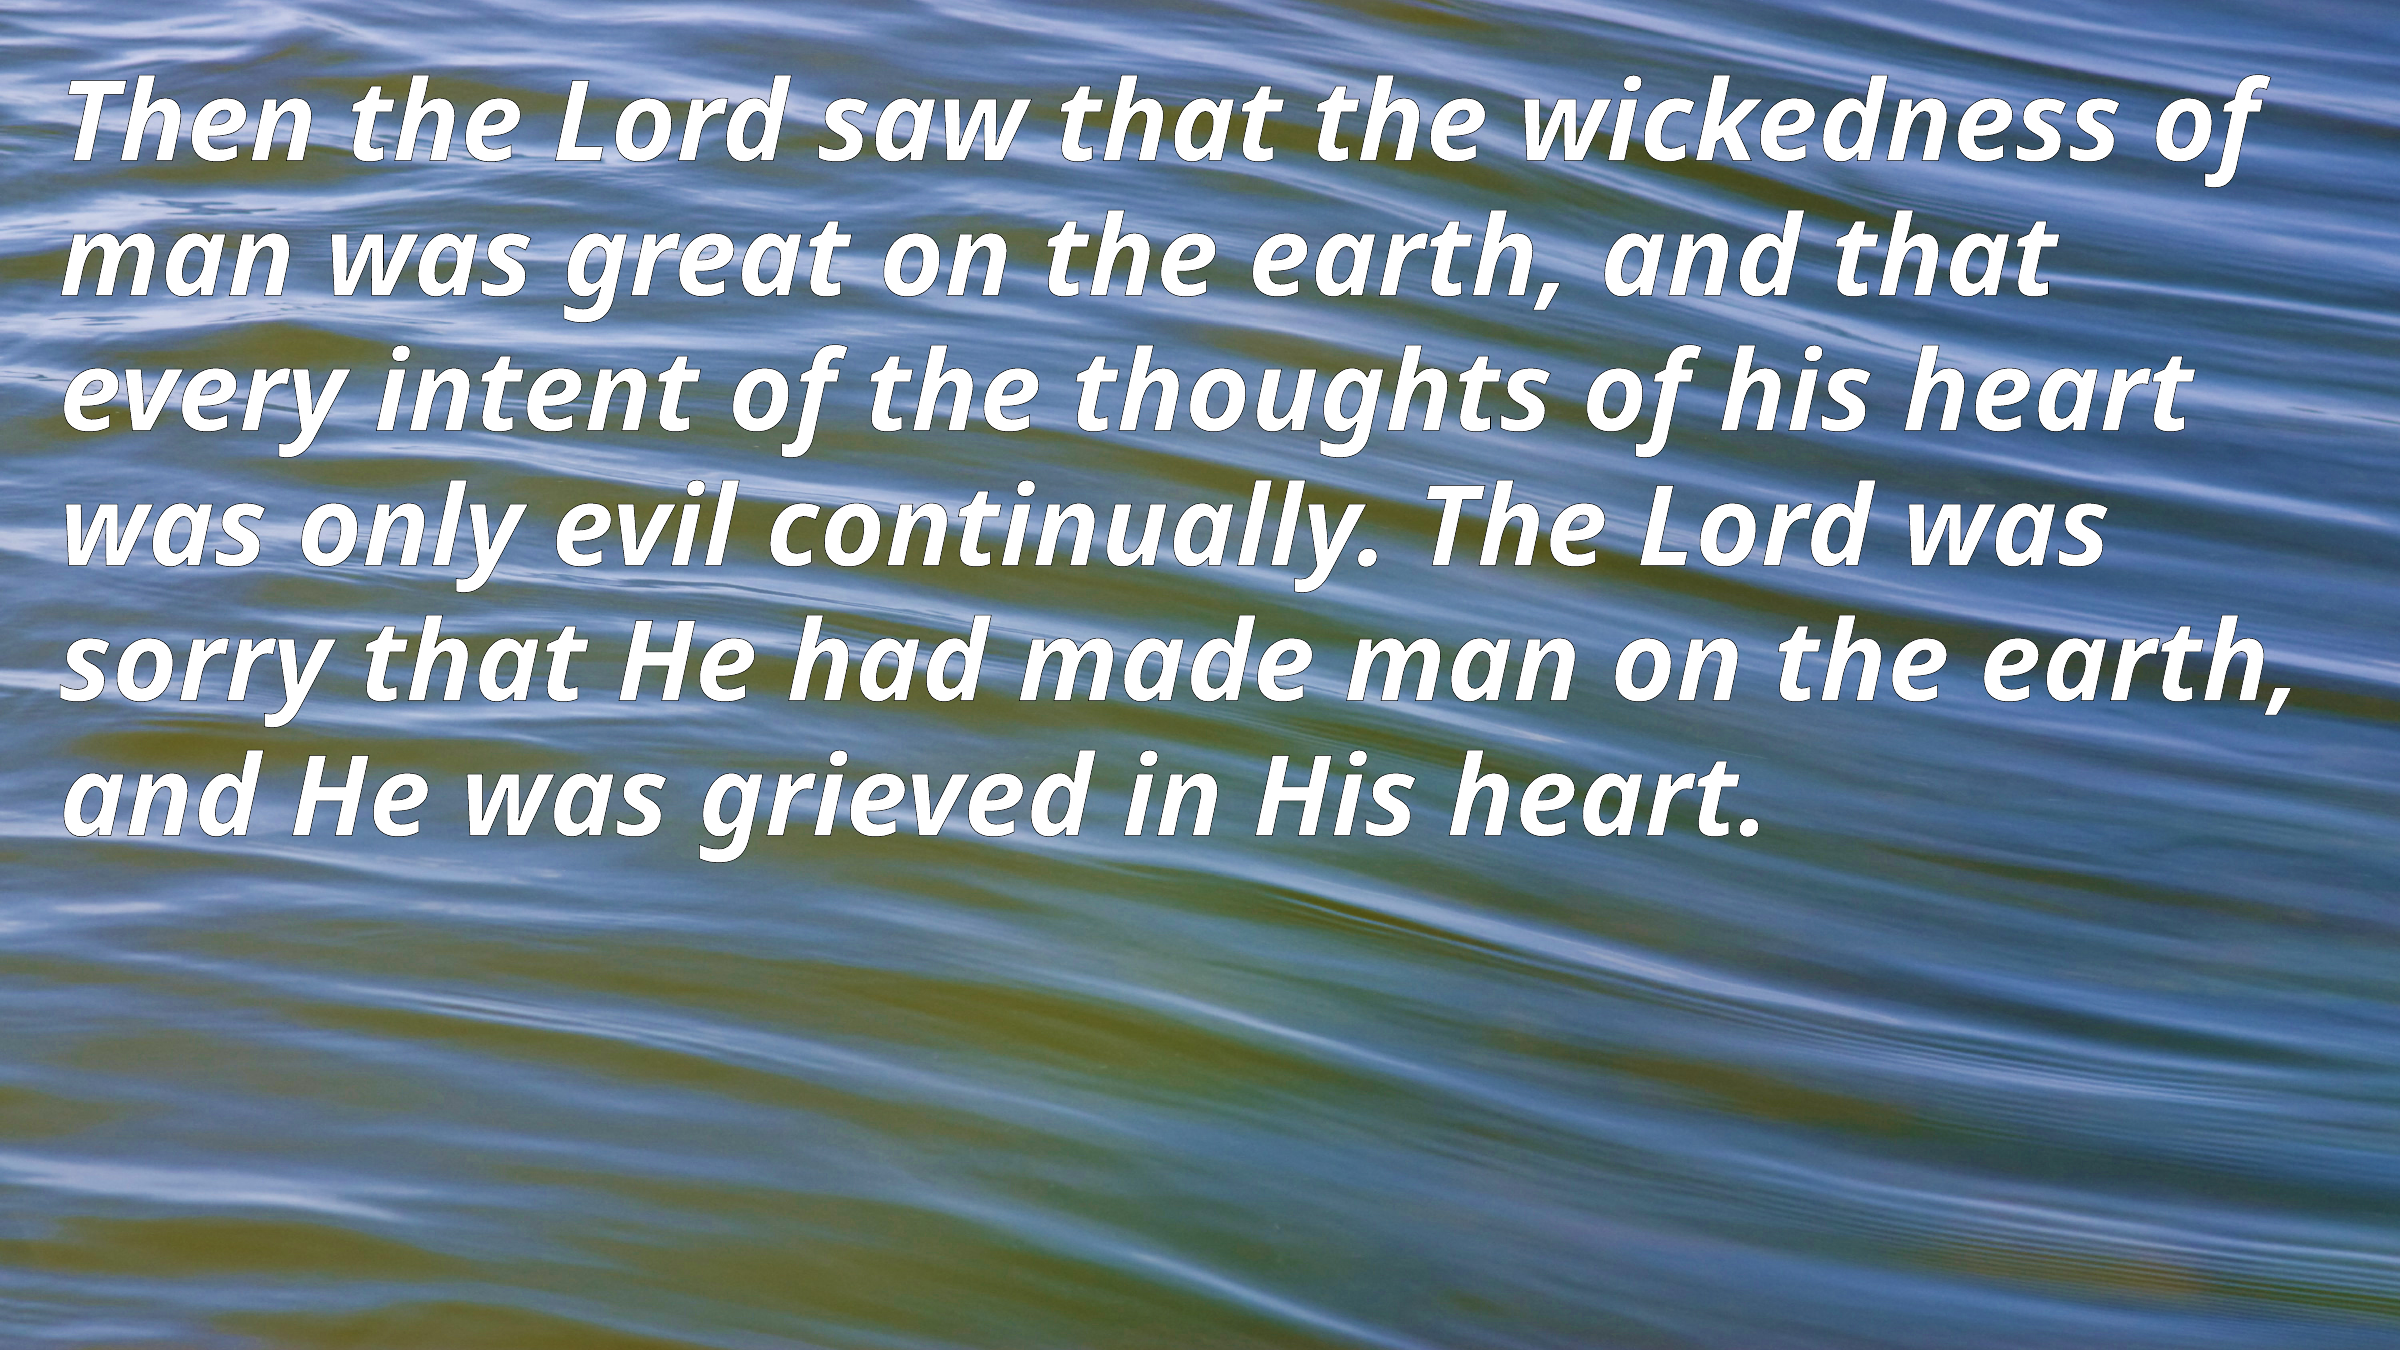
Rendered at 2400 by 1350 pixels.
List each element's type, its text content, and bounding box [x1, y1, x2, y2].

picture [0, 0, 2400, 1350]
list Then the Lord saw that the wickedness of man was great on the earth, and that every intent of the thoughts of his heart was only evil continually. The Lord was sorry that He had made man on the earth, and He was grieved in His heart. [37, 37, 2363, 1313]
